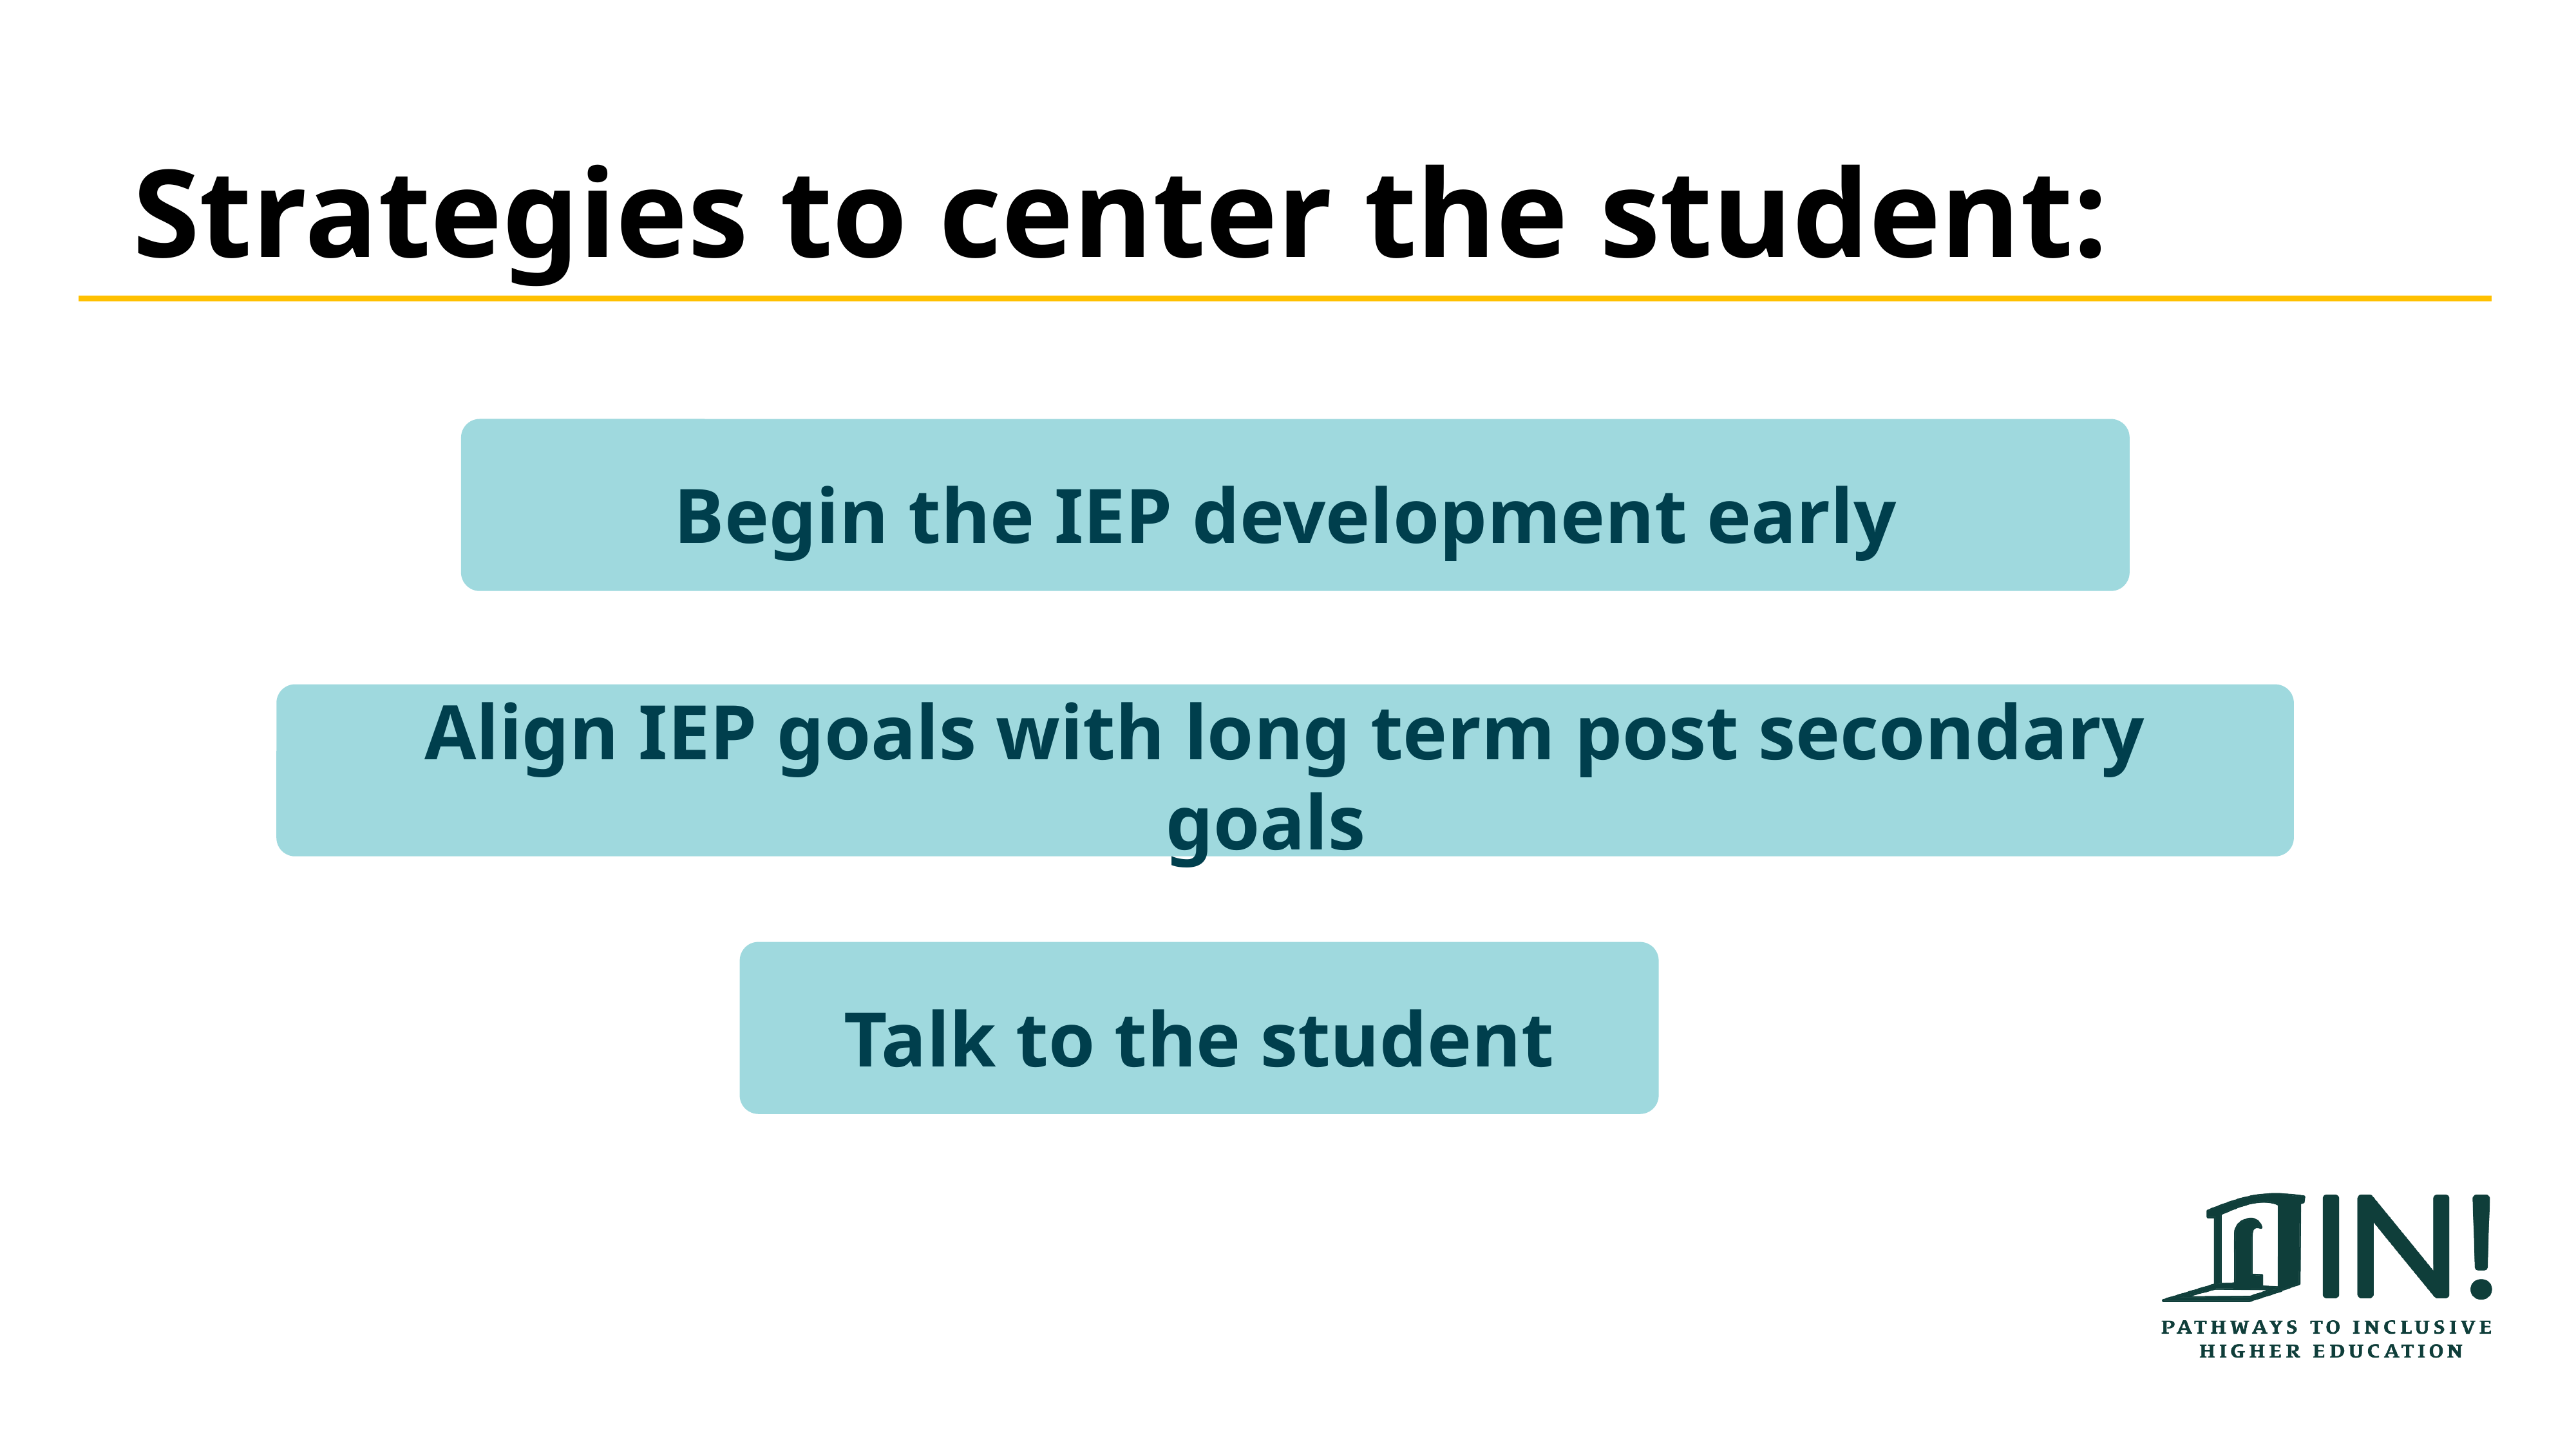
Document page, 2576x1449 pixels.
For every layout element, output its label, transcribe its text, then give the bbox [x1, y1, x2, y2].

text_box Strategies to center the student: [127, 91, 2449, 286]
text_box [460, 388, 2130, 638]
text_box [276, 650, 2295, 899]
picture [2161, 1193, 2492, 1359]
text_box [739, 913, 1659, 1161]
